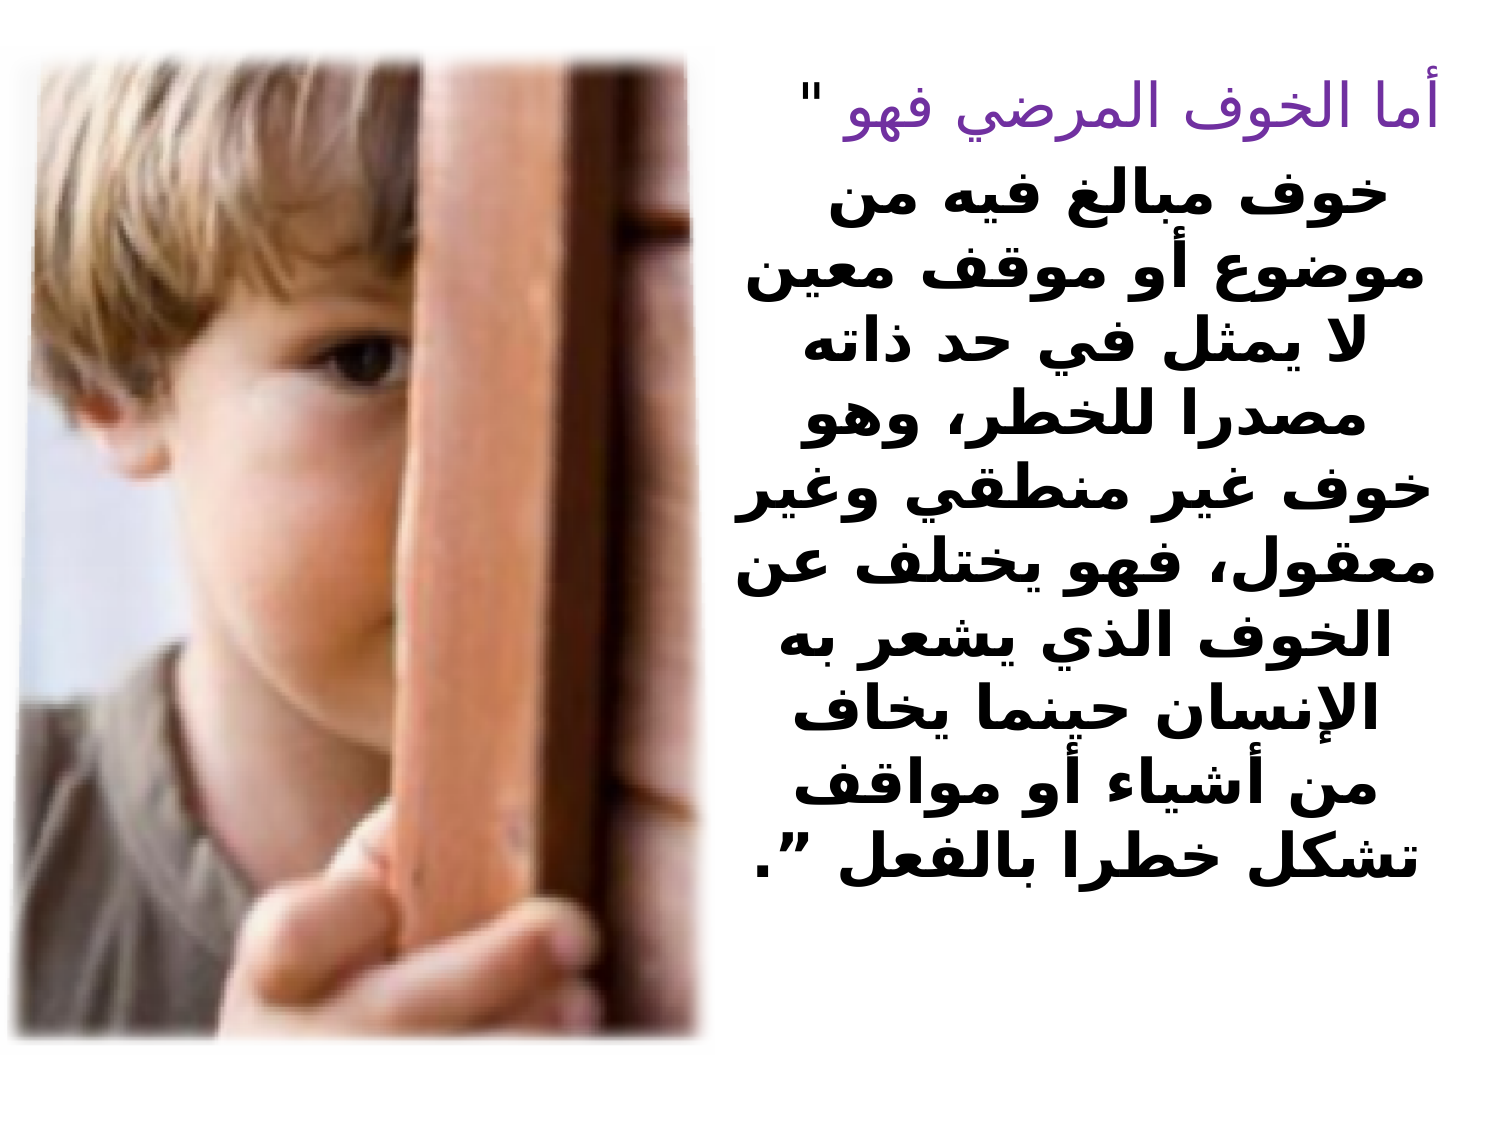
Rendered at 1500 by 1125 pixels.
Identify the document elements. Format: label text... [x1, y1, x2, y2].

list أما الخوف المرضي فهو " خوف مبالغ فيه من موضوع أو موقف معين لا يمثل في حد ذاته مصدرا للخطر، وهو خوف غير منطقي وغير معقول، فهو يختلف عن الخوف الذي يشعر به الإنسان حينما يخاف من أشياء أو مواقف تشكل خطرا بالفعل ”. [720, 58, 1500, 970]
picture [0, 46, 716, 1055]
